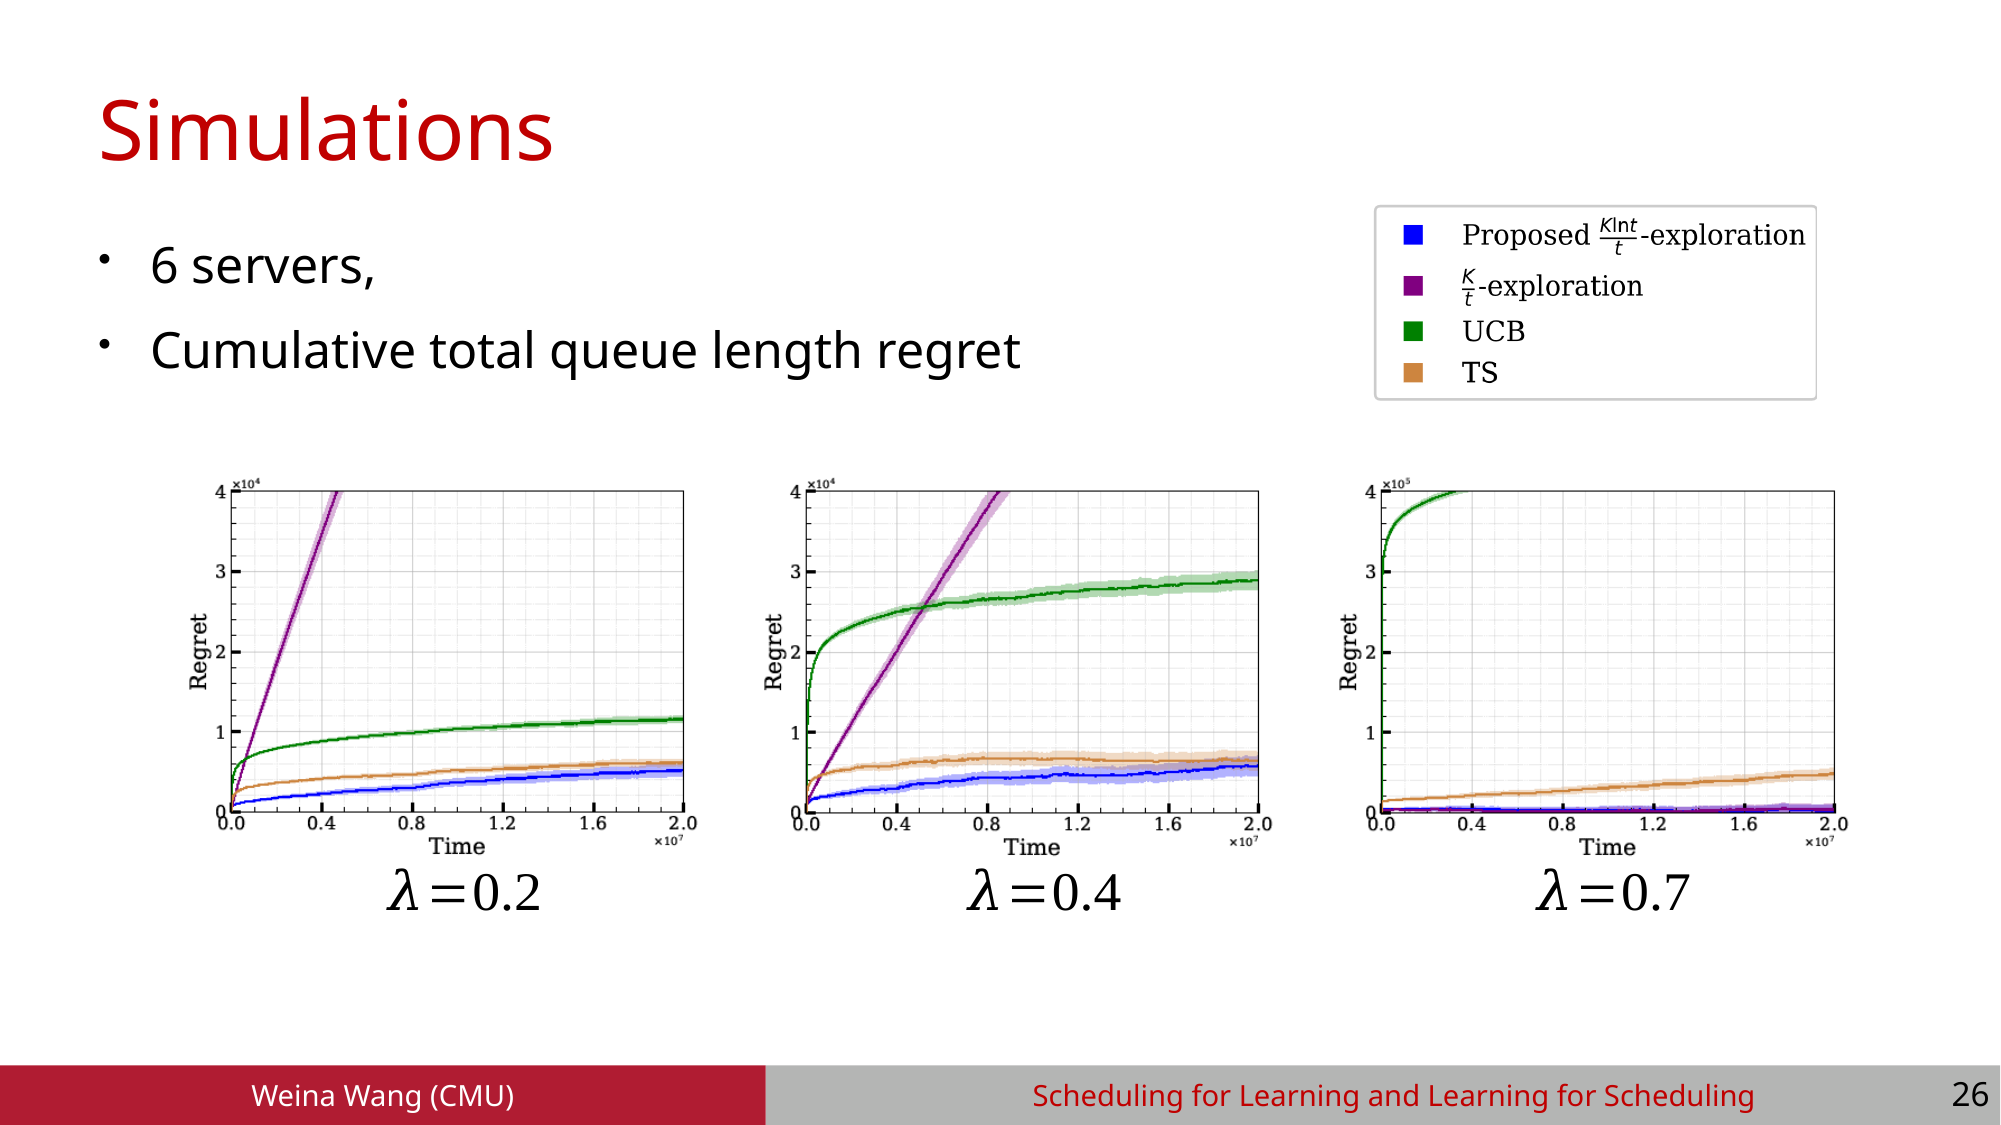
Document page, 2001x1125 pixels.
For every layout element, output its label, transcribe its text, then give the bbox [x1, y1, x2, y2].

picture [1372, 193, 1817, 412]
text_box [186, 476, 702, 864]
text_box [760, 476, 1277, 864]
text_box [1336, 476, 1853, 864]
slide_number 25 [1939, 1064, 2000, 1123]
title Simulations [89, 59, 1910, 196]
